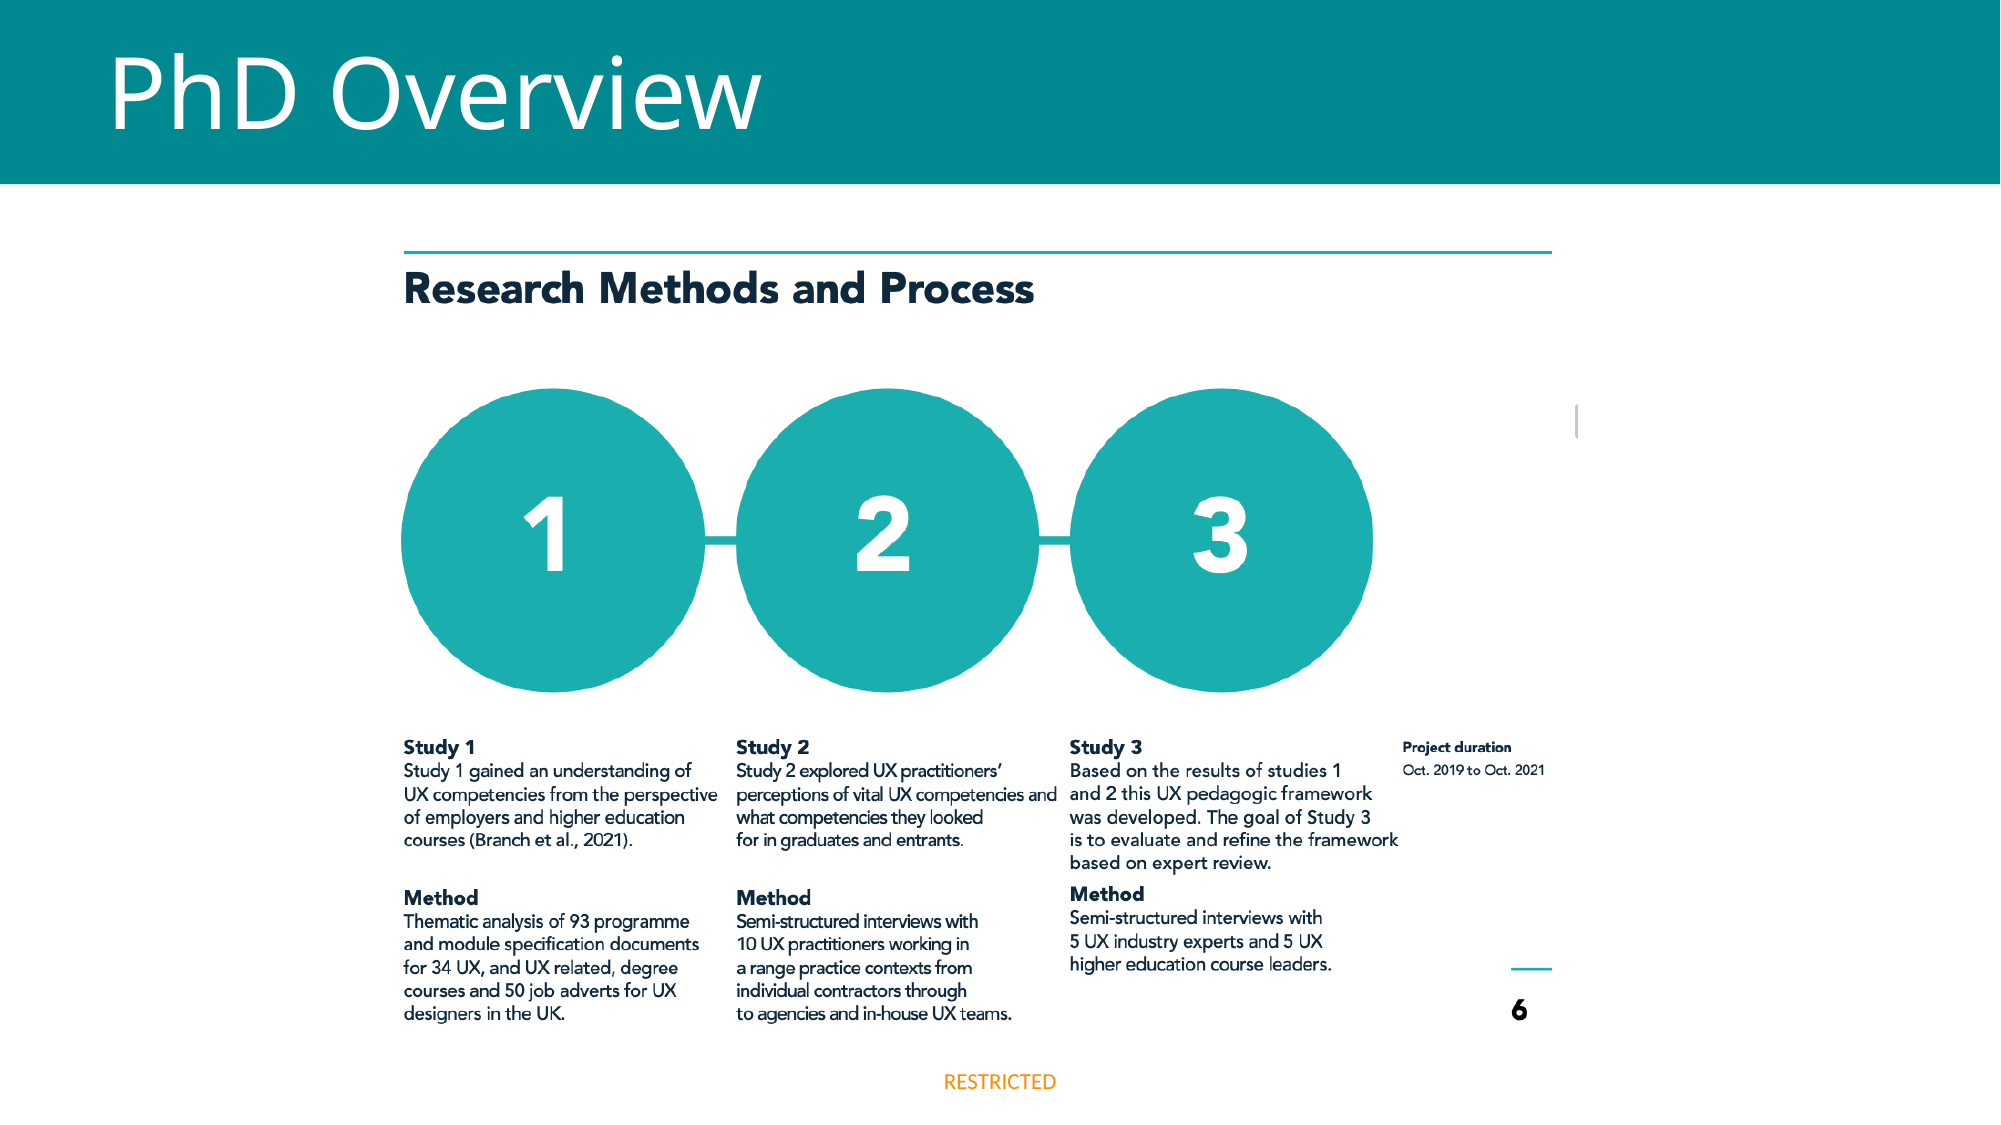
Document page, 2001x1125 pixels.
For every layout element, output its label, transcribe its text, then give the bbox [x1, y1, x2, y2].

text_box [0, 0, 2000, 186]
title PhD Overview [91, 35, 1864, 220]
picture [376, 219, 1579, 1064]
